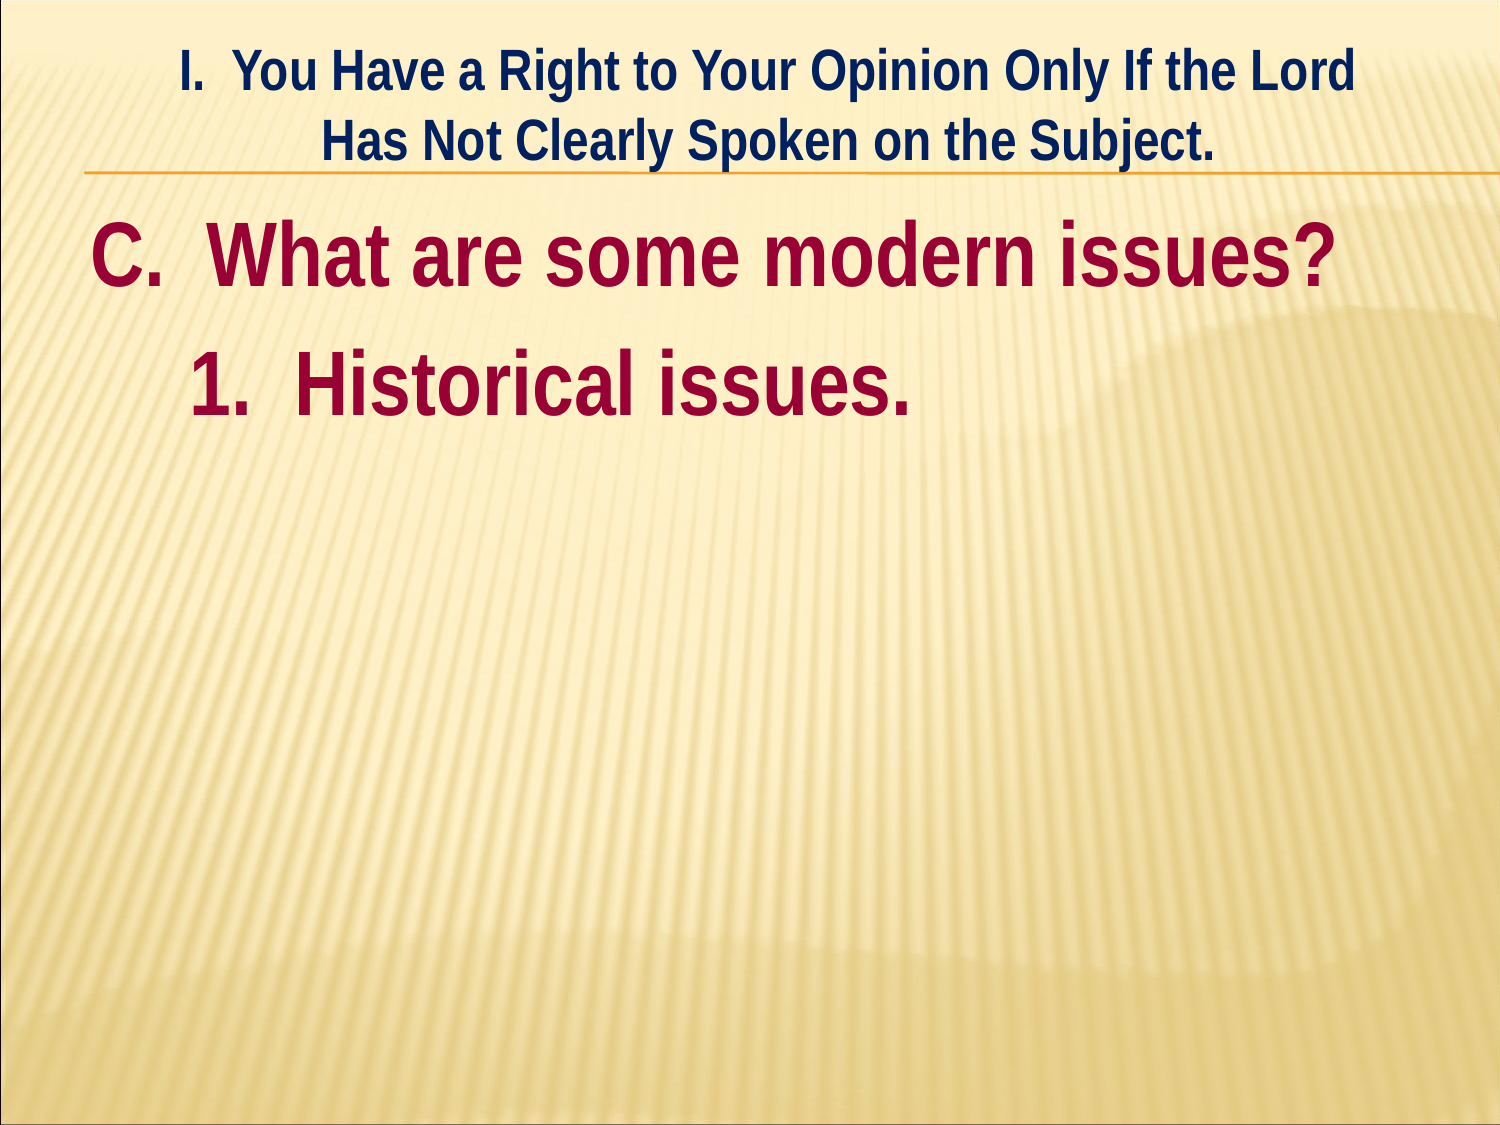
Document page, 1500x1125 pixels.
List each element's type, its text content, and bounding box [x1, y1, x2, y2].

text_box I. You Have a Right to Your Opinion Only If the Lord Has Not Clearly Spoken on the Subject. [124, 24, 1413, 180]
picture [0, 0, 1500, 1125]
list C. What are some modern issues? 1. Historical issues. [75, 187, 1425, 1075]
